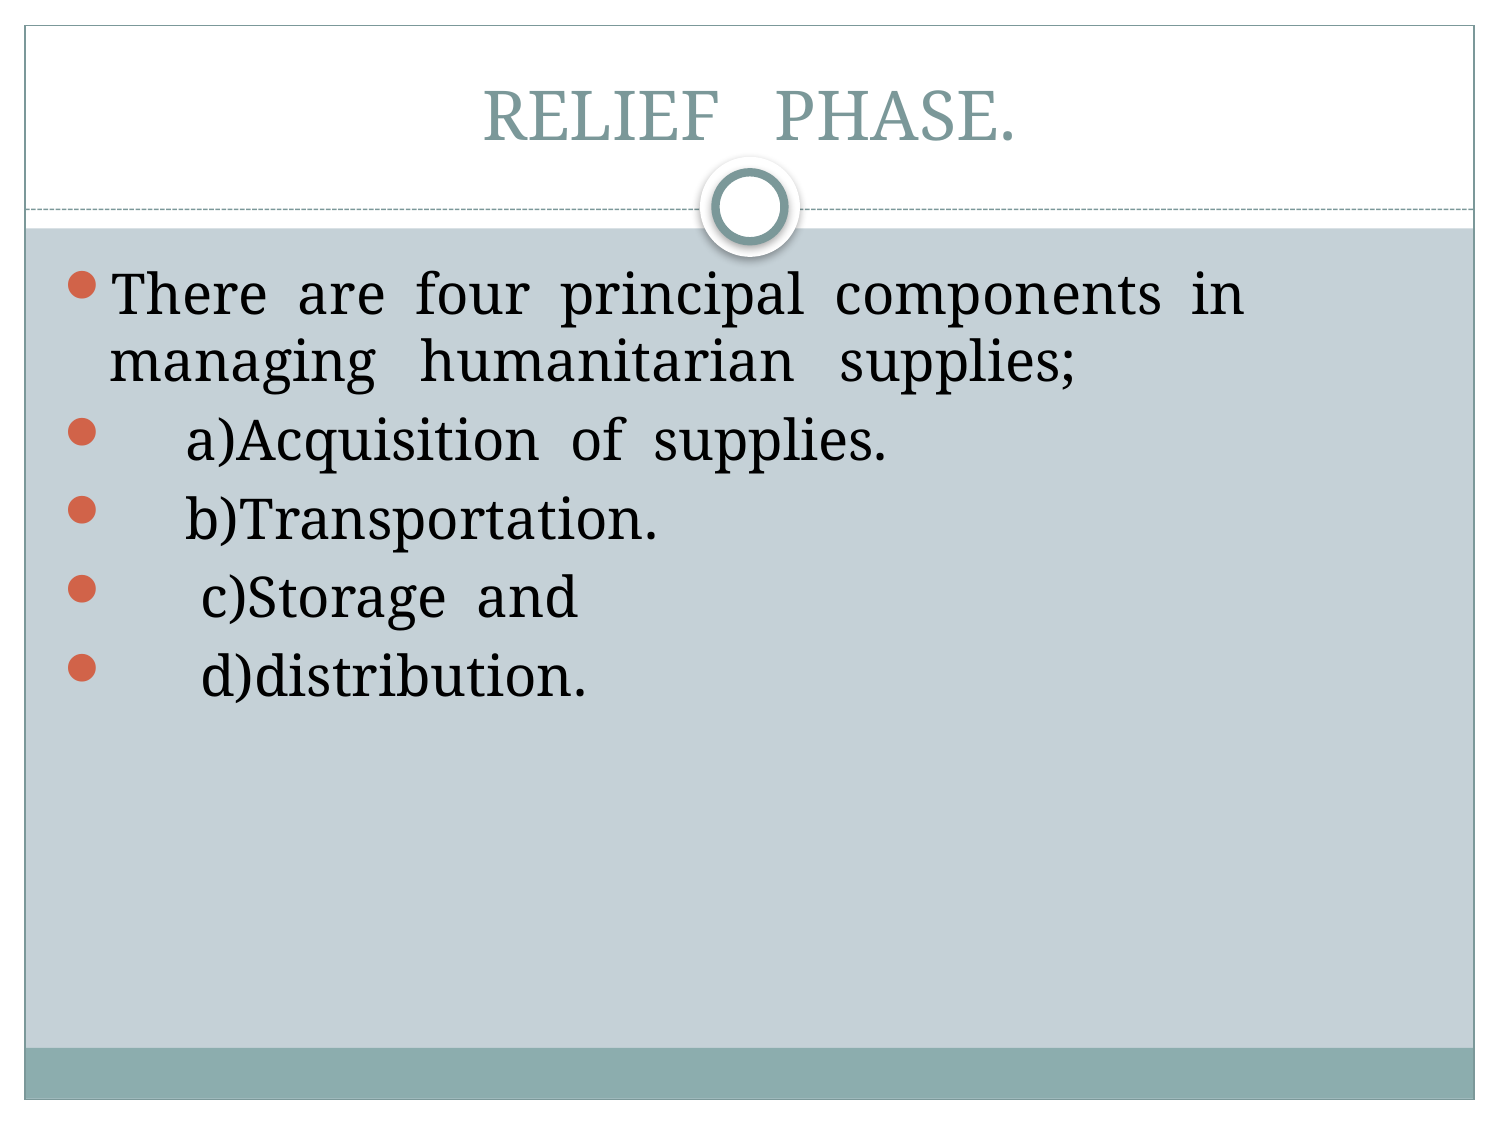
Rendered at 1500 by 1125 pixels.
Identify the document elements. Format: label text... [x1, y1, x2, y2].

title RELIEF PHASE. [49, 37, 1450, 162]
list There are four principal components in managing humanitarian supplies; a)Acquisition of supplies. b)Transportation. c)Storage and d)distribution. [49, 250, 1445, 1001]
